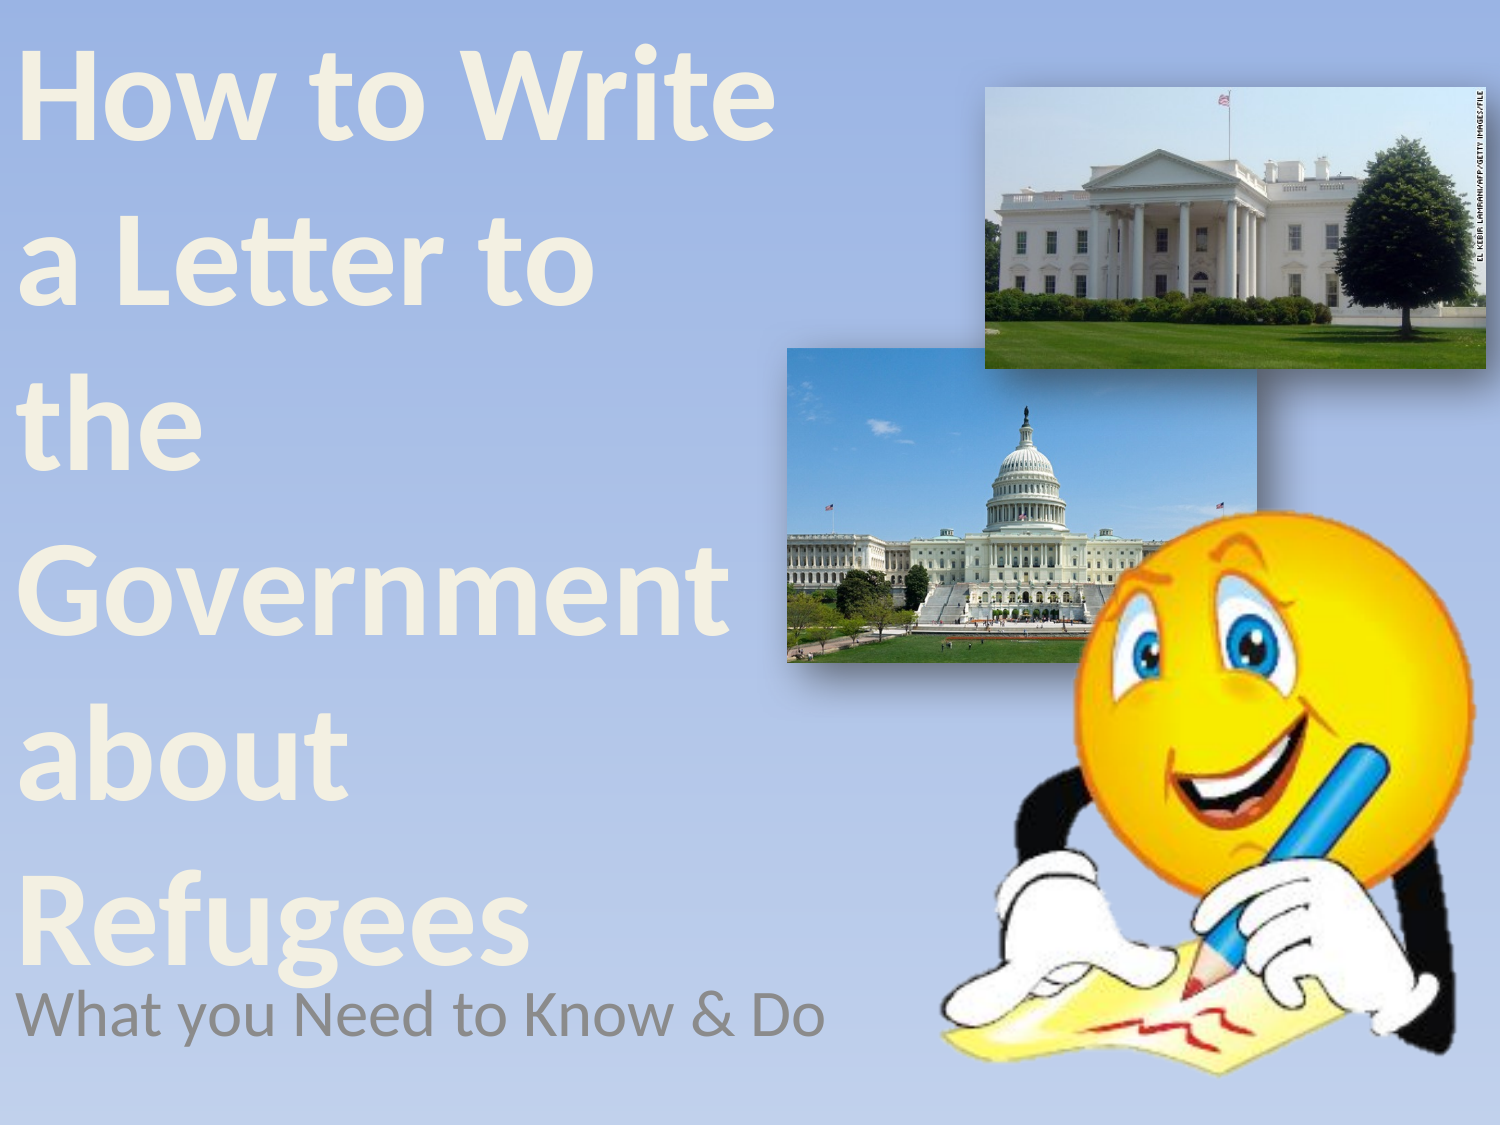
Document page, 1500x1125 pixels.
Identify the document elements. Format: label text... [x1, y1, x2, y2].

picture [787, 87, 1500, 1086]
subtitle What you Need to Know & Do [0, 962, 1050, 1125]
title How to Write a Letter to the Government about Refugees [0, 459, 795, 701]
